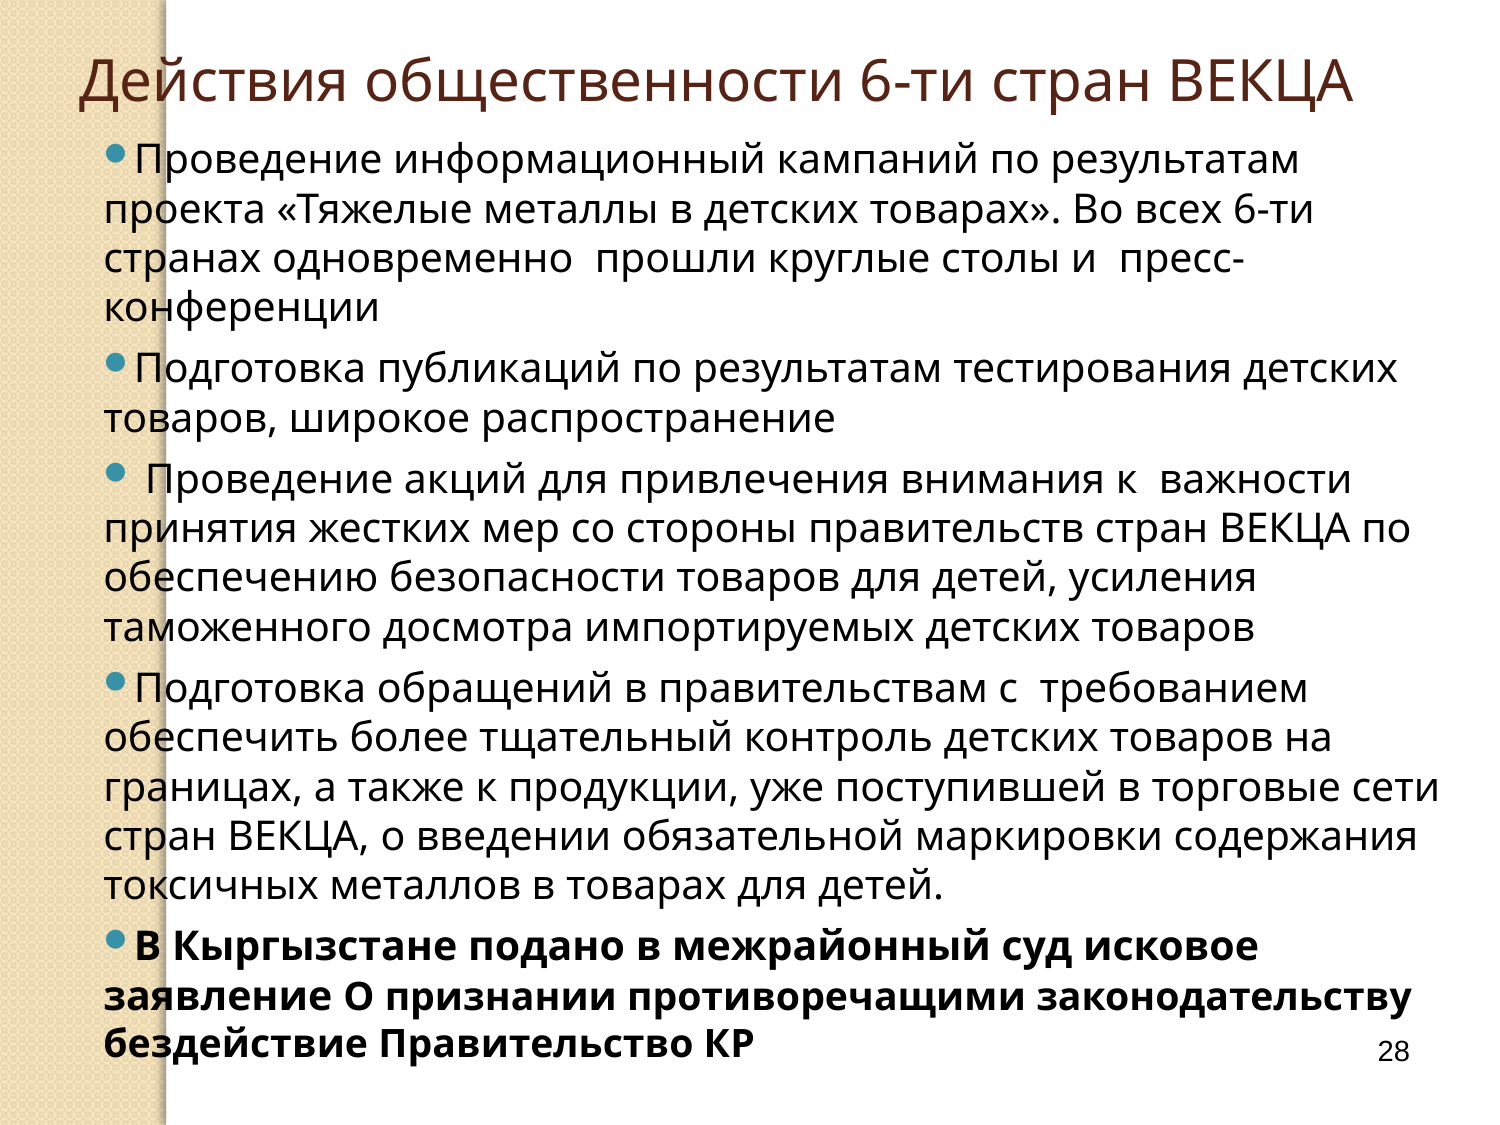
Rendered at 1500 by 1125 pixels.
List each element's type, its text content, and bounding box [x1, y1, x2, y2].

text_box 28 [1074, 1024, 1425, 1103]
title Действия общественности 6-ти стран ВЕКЦА [64, 31, 1415, 126]
list Проведение информационный кампаний по результатам проекта «Тяжелые металлы в детских товарах». Во всех 6-ти странах одновременно прошли круглые столы и пресс-конференции Подготовка публикаций по результатам тестирования детских товаров, широкое распространение Проведение акций для привлечения внимания к важности принятия жестких мер со стороны правительств стран ВЕКЦА по обеспечению безопасности товаров для детей, усиления таможенного досмотра импортируемых детских товаров Подготовка обращений в правительствам с требованием обеспечить более тщательный контроль детских товаров на границах, а также к продукции, уже поступившей в торговые сети стран ВЕКЦА, о введении обязательной маркировки содержания токсичных металлов в товарах для детей. В Кыргызстане подано в межрайонный суд исковое заявление О признании противоречащими законодательству бездействие Правительство КР [88, 125, 1467, 1078]
